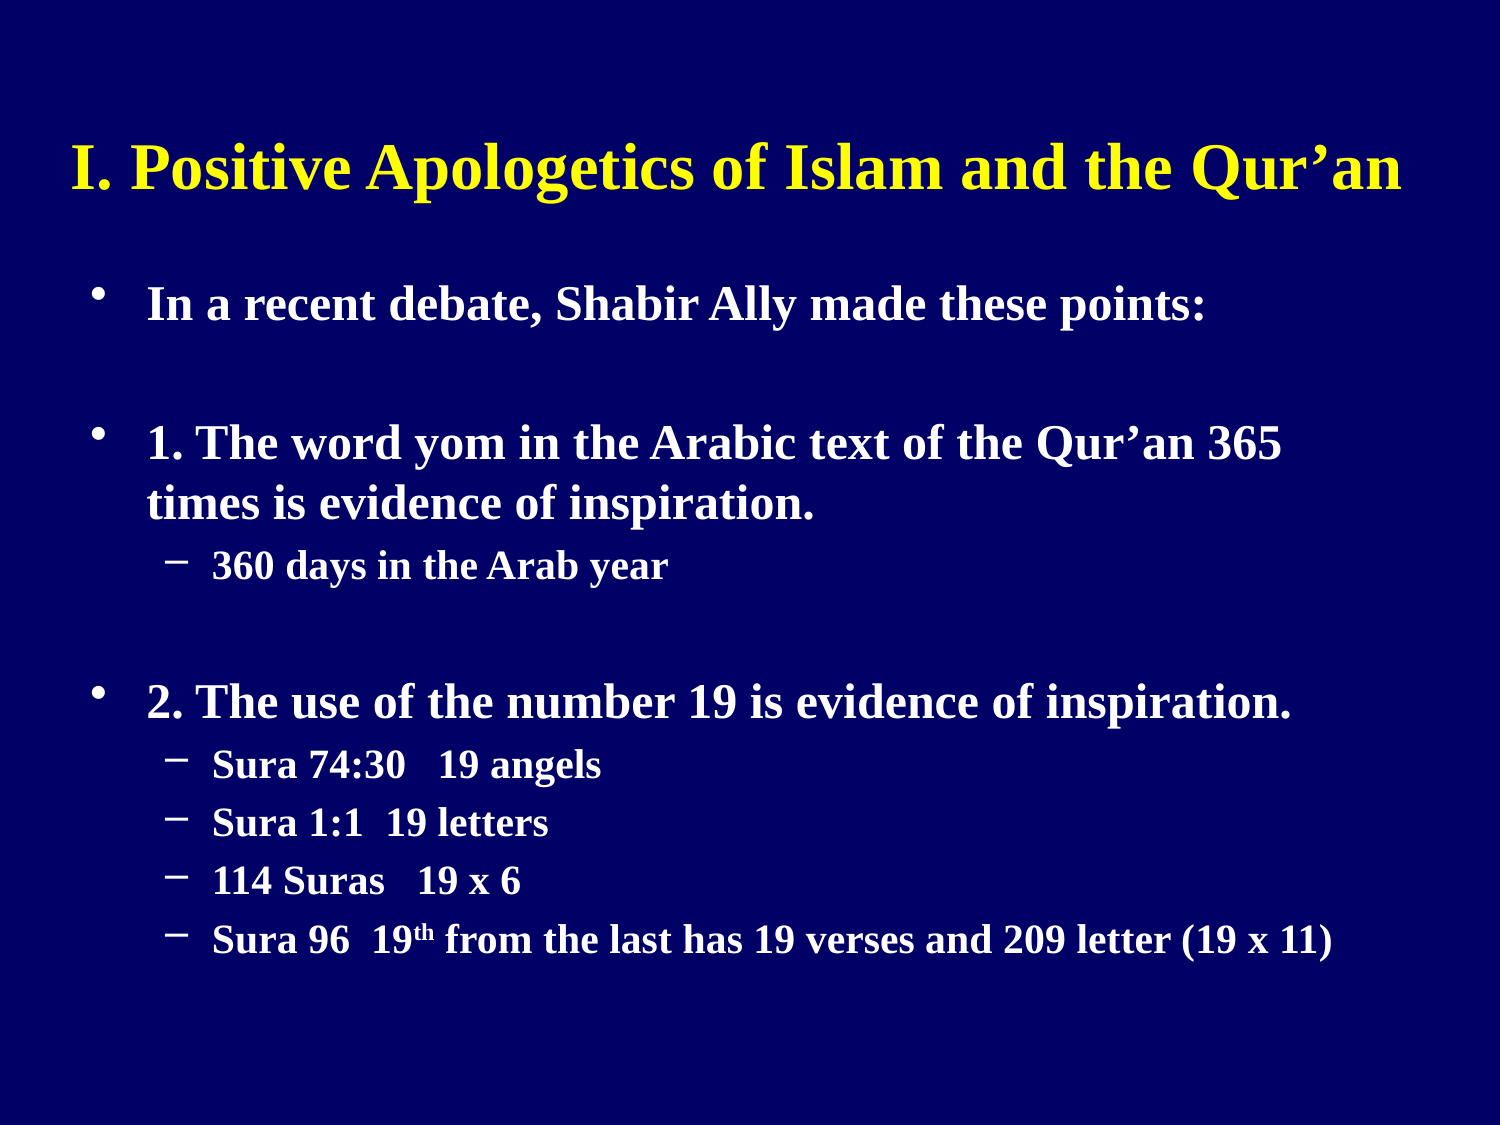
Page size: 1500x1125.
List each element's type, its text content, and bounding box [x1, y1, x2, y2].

title I. Positive Apologetics of Islam and the Qur’an [24, 50, 1450, 275]
list In a recent debate, Shabir Ally made these points: 1. The word yom in the Arabic text of the Qur’an 365 times is evidence of inspiration. 360 days in the Arab year 2. The use of the number 19 is evidence of inspiration. Sura 74:30 19 angels Sura 1:1 19 letters 114 Suras 19 x 6 Sura 96 19th from the last has 19 verses and 209 letter (19 x 11) [75, 262, 1413, 1000]
